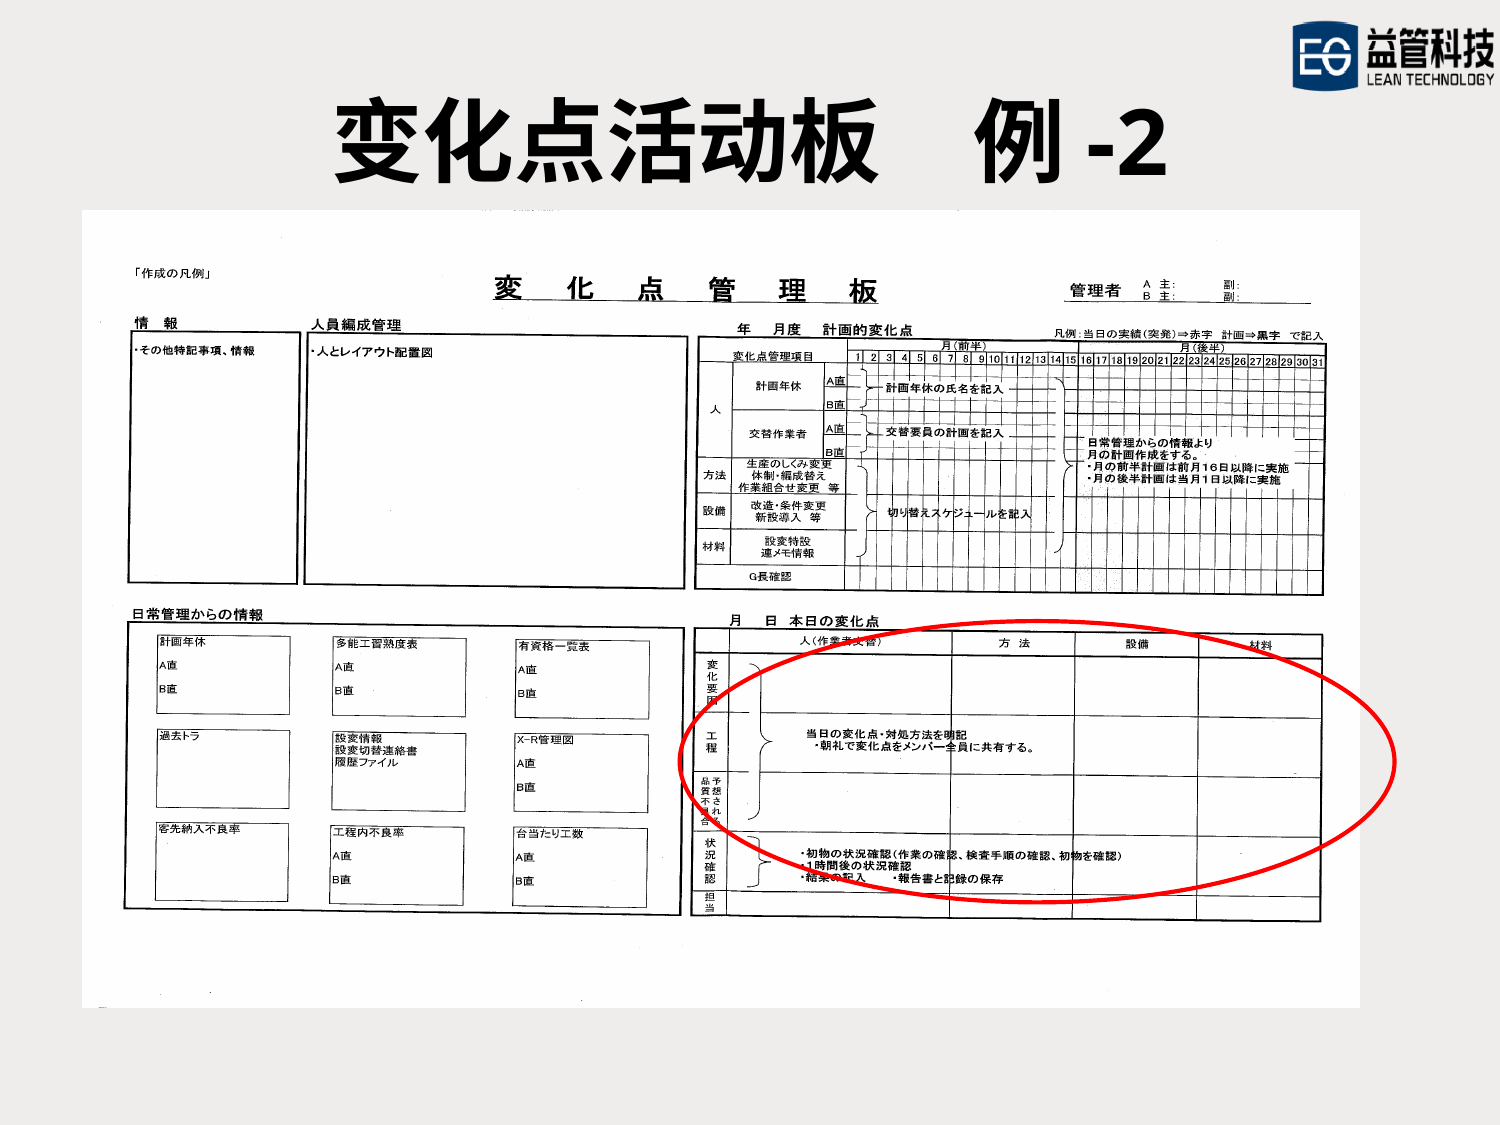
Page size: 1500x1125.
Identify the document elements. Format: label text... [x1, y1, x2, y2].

picture [0, 0, 1500, 1125]
title 变化点活动板 例-2 [74, 44, 1426, 233]
text_box [1364, 702, 1397, 822]
